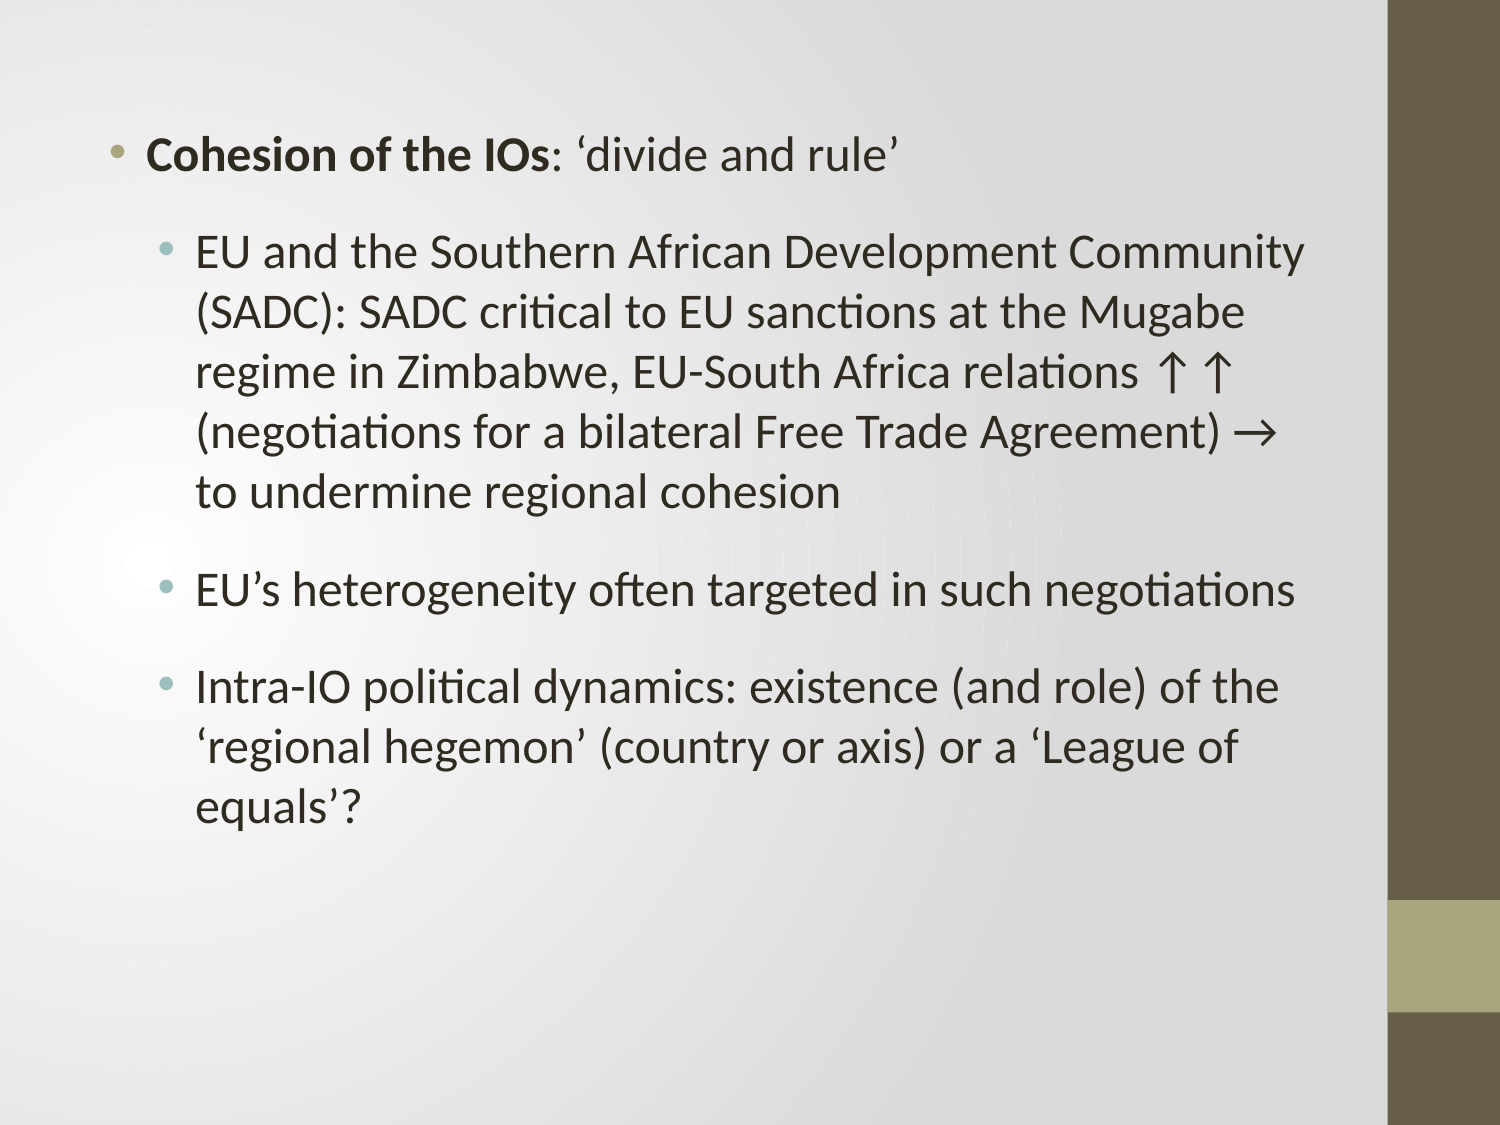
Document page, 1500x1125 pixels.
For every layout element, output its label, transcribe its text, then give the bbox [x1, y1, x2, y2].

list Cohesion of the IOs: ‘divide and rule’ EU and the Southern African Development Community (SADC): SADC critical to EU sanctions at the Mugabe regime in Zimbabwe, EU-South Africa relations ↑↑ (negotiations for a bilateral Free Trade Agreement) → to undermine regional cohesion EU’s heterogeneity often targeted in such negotiations Intra-IO political dynamics: existence (and role) of the ‘regional hegemon’ (country or axis) or a ‘League of equals’? [75, 113, 1325, 1050]
